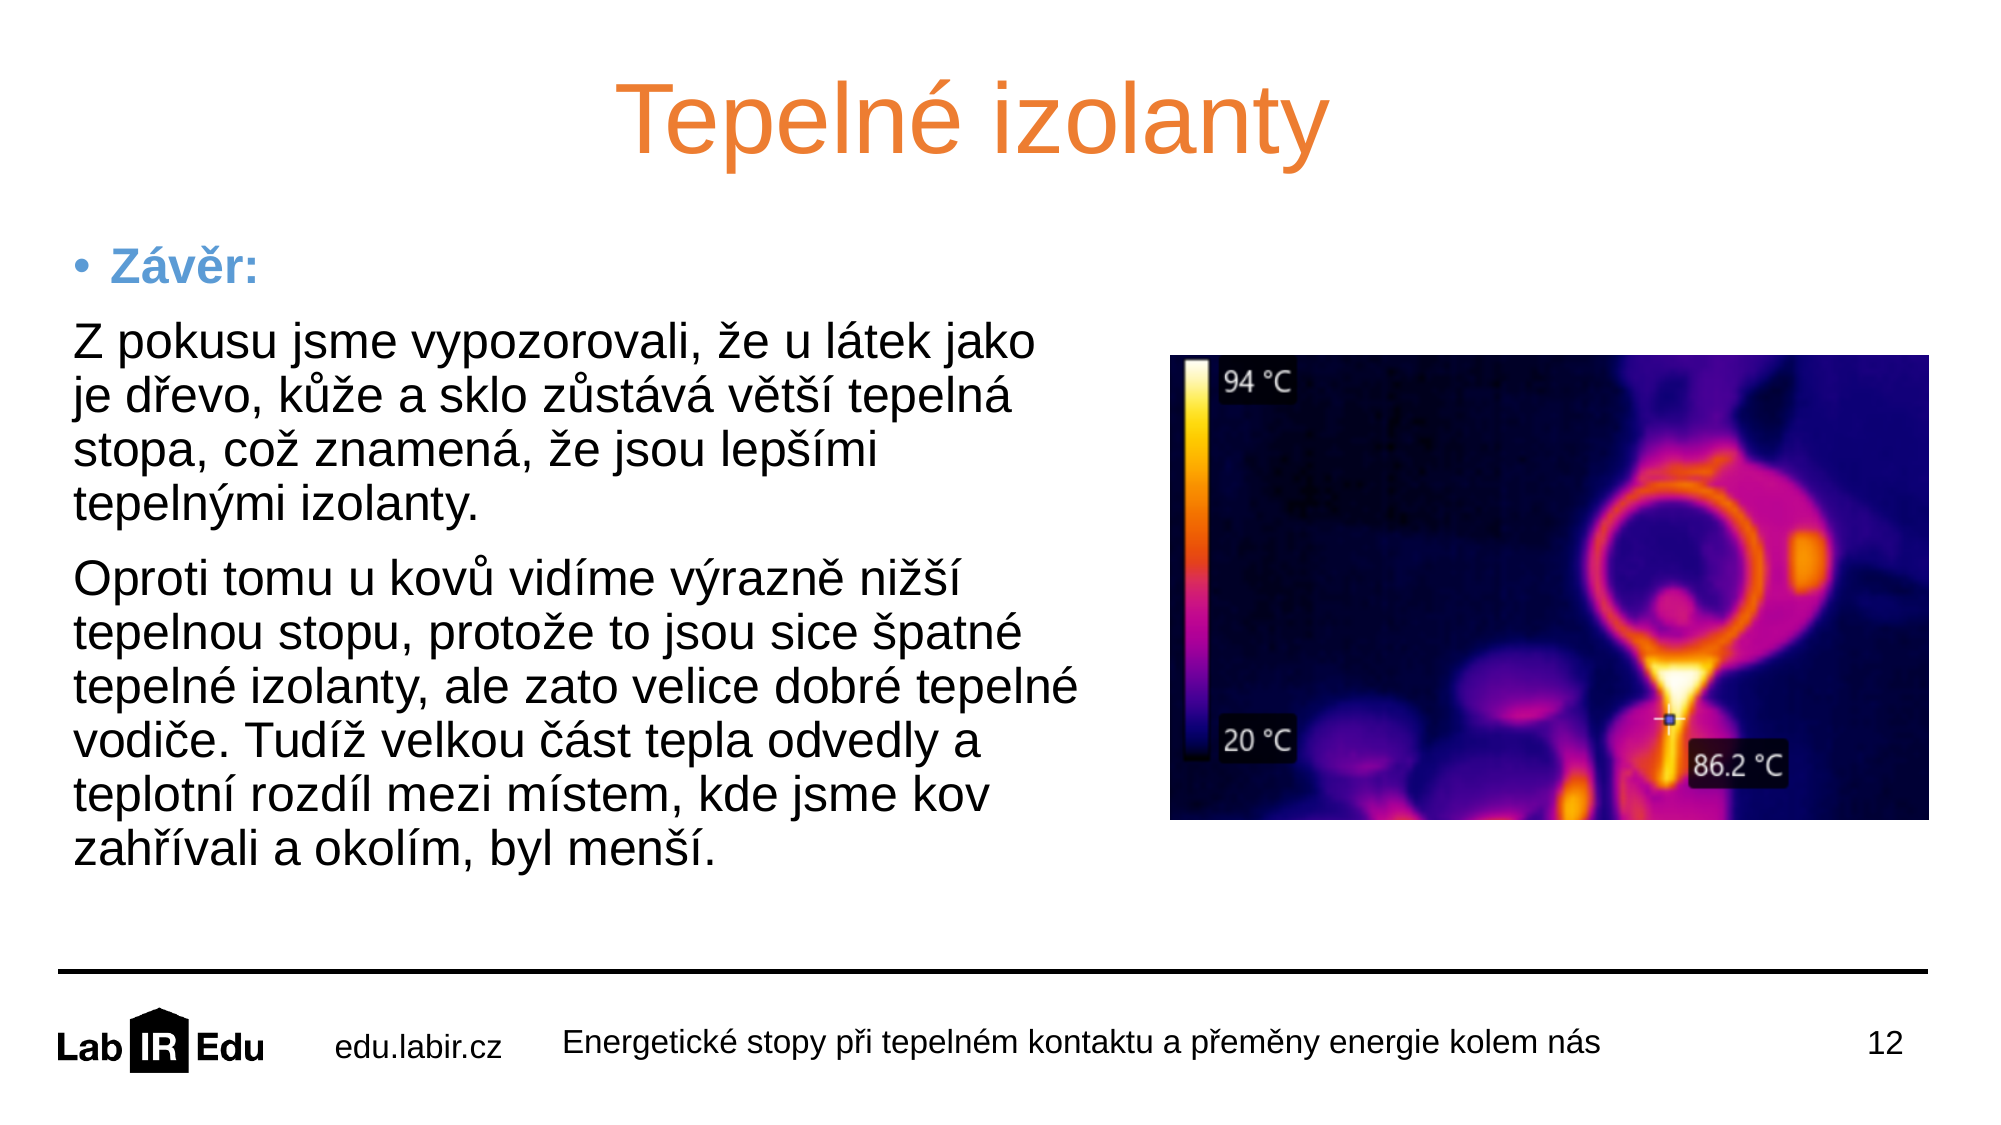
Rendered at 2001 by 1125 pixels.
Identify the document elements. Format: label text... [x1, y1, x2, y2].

title Tepelné izolanty [58, 59, 1888, 234]
picture [58, 1007, 263, 1073]
list Závěr: Z pokusu jsme vypozorovali, že u látek jako je dřevo, kůže a sklo zůstává větší tepelná stopa, což znamená, že jsou lepšími tepelnými izolanty. Oproti tomu u kovů vidíme výrazně nižší tepelnou stopu, protože to jsou sice špatné tepelné izolanty, ale zato velice dobré tepelné vodiče. Tudíž velkou část tepla odvedly a teplotní rozdíl mezi místem, kde jsme kov zahřívali a okolím, byl menší. [58, 234, 1097, 942]
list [1170, 355, 1929, 820]
slide_number 12 [1841, 1006, 1930, 1077]
footer Energetické stopy při tepelném kontaktu a přeměny energie kolem nás [547, 1015, 1661, 1066]
